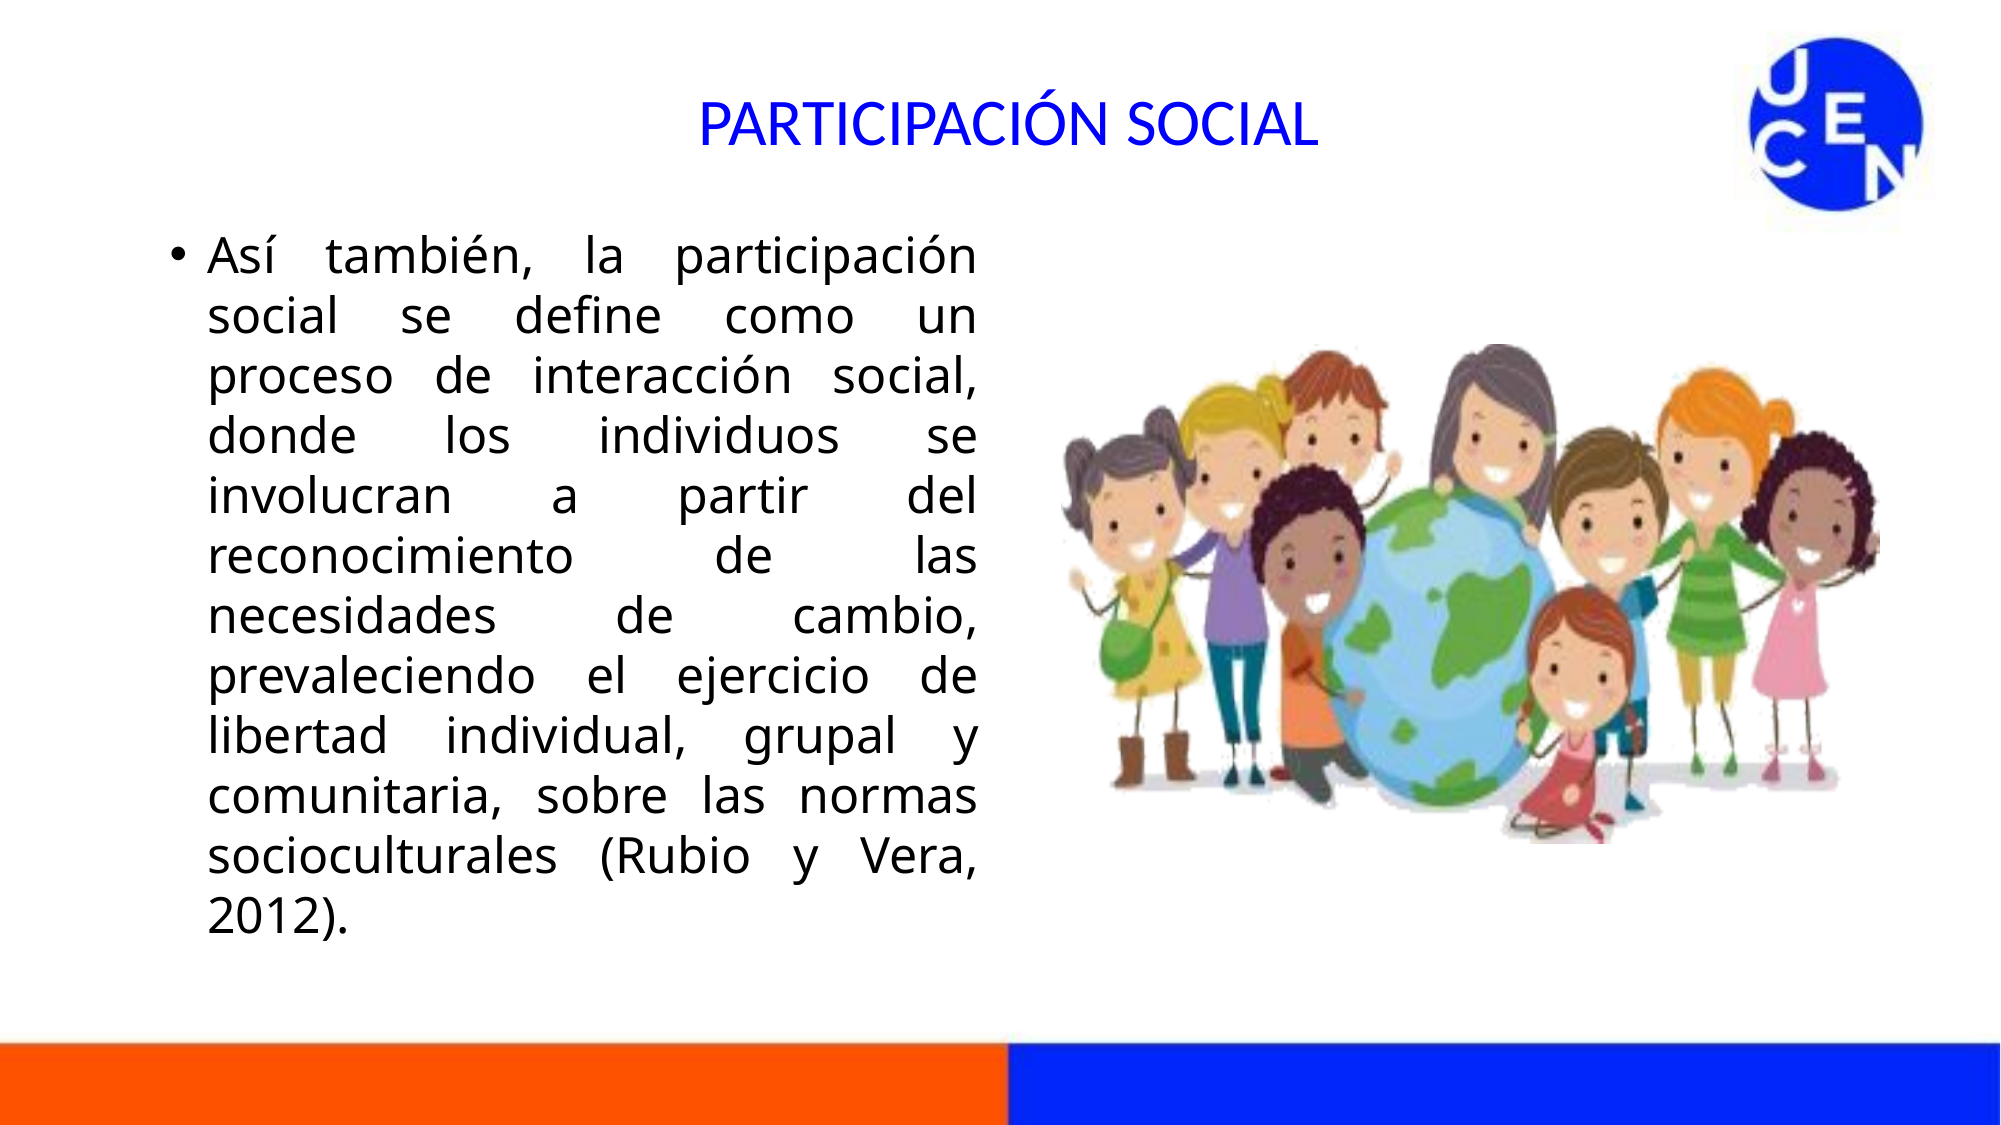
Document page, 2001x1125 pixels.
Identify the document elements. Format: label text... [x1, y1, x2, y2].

picture [0, 0, 2001, 1125]
list Así también, la participación social se define como un proceso de interacción social, donde los individuos se involucran a partir del reconocimiento de las necesidades de cambio, prevaleciendo el ejercicio de libertad individual, grupal y comunitaria, sobre las normas socioculturales (Rubio y Vera, 2012). [154, 216, 994, 1055]
title PARTICIPACIÓN SOCIAL [154, 15, 1880, 233]
